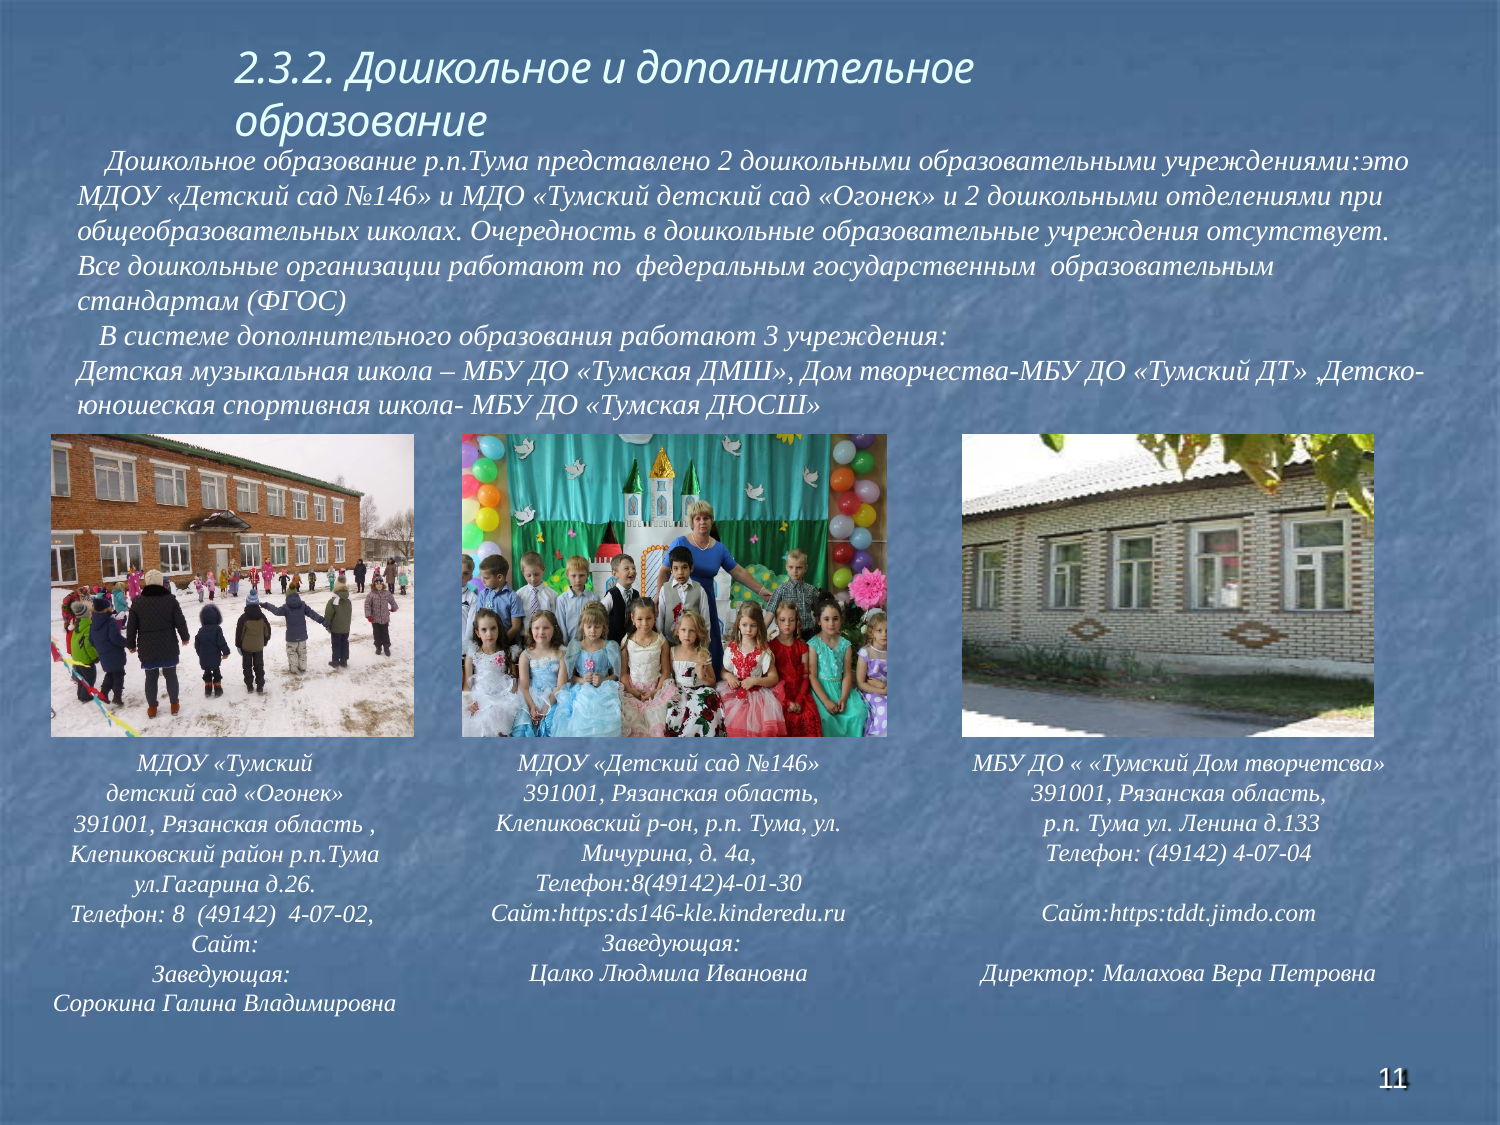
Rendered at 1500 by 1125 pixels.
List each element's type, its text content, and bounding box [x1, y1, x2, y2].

text_box МДОУ «Тумский детский сад «Огонек» [87, 746, 363, 814]
text_box Дошкольное образование р.п.Тума представлено 2 дошкольными образовательными учреждениями:это МДОУ «Детский сад №146» и МДО «Тумский детский сад «Огонек» и 2 дошкольными отделениями при общеобразовательных школах. Очередность в дошкольные образовательные учреждения отсутствует. Все дошкольные организации работают по федеральным государственным образовательным стандартам (ФГОС) В системе дополнительного образования работают 3 учреждения: Детская музыкальная школа – МБУ ДО «Тумская ДМШ», Дом творчества-МБУ ДО «Тумский ДТ» ,Детско-юношеская спортивная школа- МБУ ДО «Тумская ДЮСШ» [62, 133, 1450, 429]
text_box [1358, 1050, 1432, 1100]
picture [0, 0, 1500, 1125]
slide_number 11 [1373, 1059, 1415, 1125]
text_box 391001, Рязанская область , Клепиковский район р.п.Тума ул.Гагарина д.26. Телефон: 8 (49142) 4-07-02, Cайт: Заведующая: Сорокина Галина Владимировна [24, 799, 425, 1055]
title 2.3.2. Дошкольное и дополнительное образование [232, 37, 1218, 133]
text_box МБУ ДО « «Тумский Дом творчетсва» 391001, Рязанская область, р.п. Тума ул. Ленина д.133 Телефон: (49142) 4-07-04 Сайт:https:tddt.jimdo.com Директор: Малахова Вера Петровна [943, 739, 1415, 994]
text_box МДОУ «Детский сад №146» 391001, Рязанская область, Клепиковский р-он, р.п. Тума, ул. Мичурина, д. 4а, Телефон:8(49142)4-01-30 Сайт:https:ds146-kle.kinderedu.ru Заведующая: Цалко Людмила Ивановна [449, 739, 888, 994]
